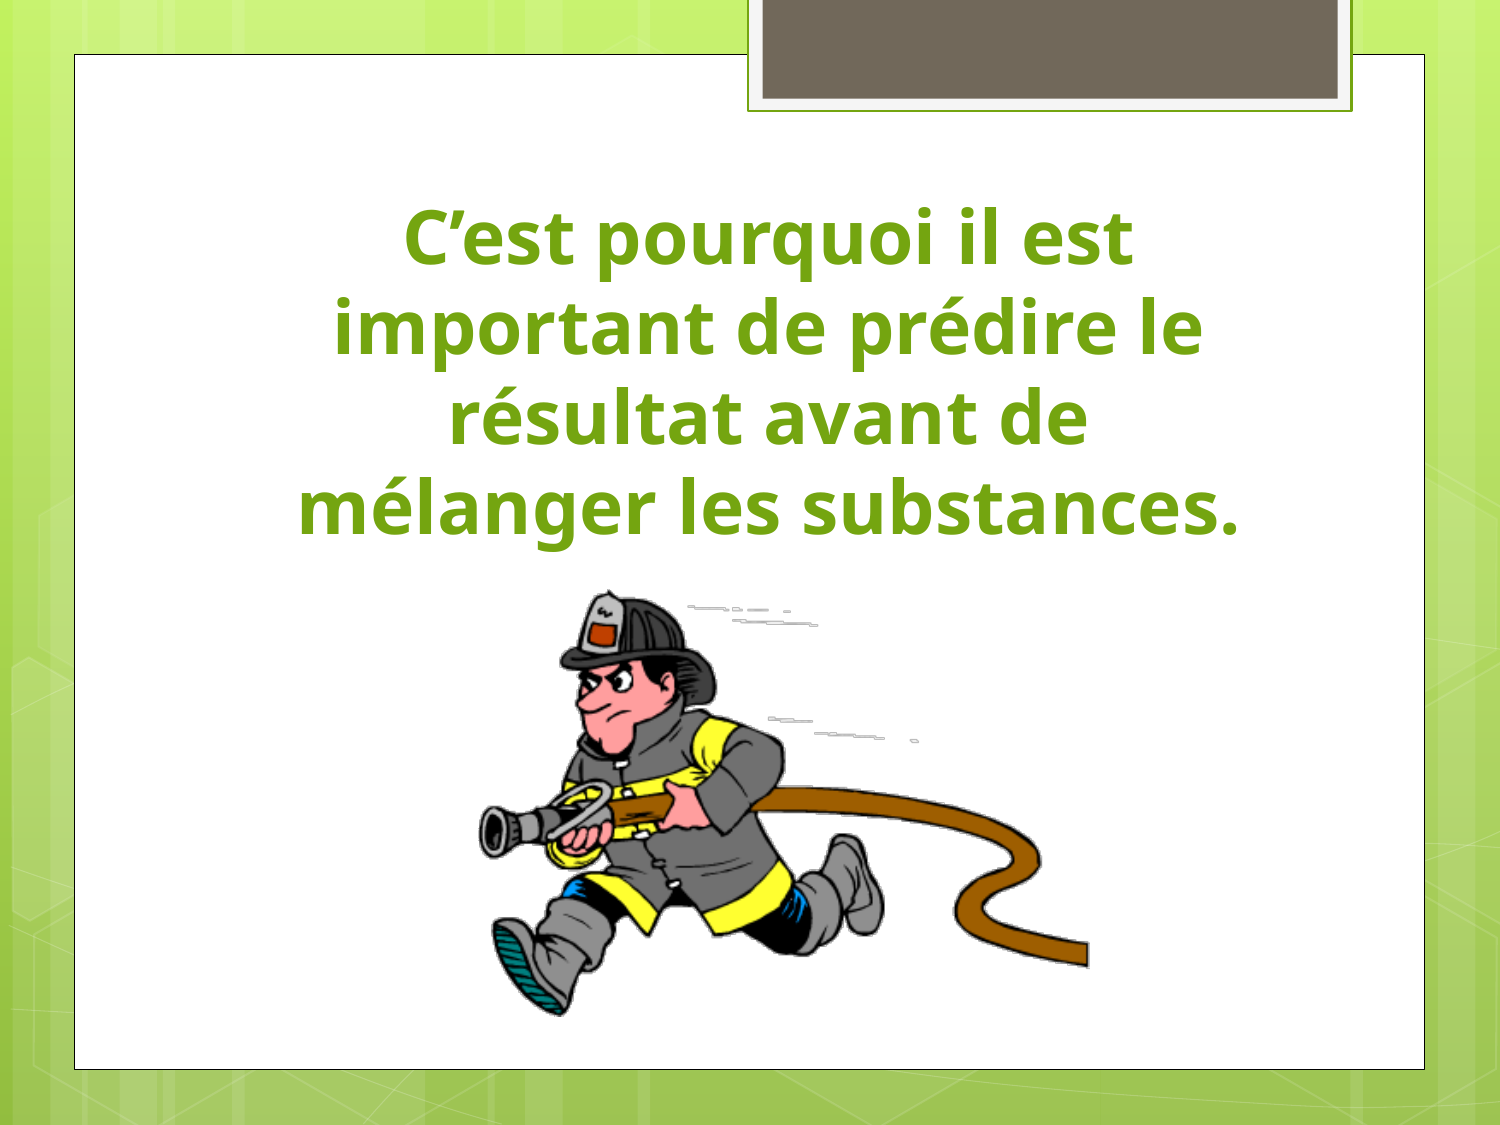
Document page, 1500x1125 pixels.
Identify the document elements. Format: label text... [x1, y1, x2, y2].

picture [477, 589, 1090, 1017]
text_box C’est pourquoi il est important de prédire le résultat avant de mélanger les substances. [251, 182, 1276, 558]
